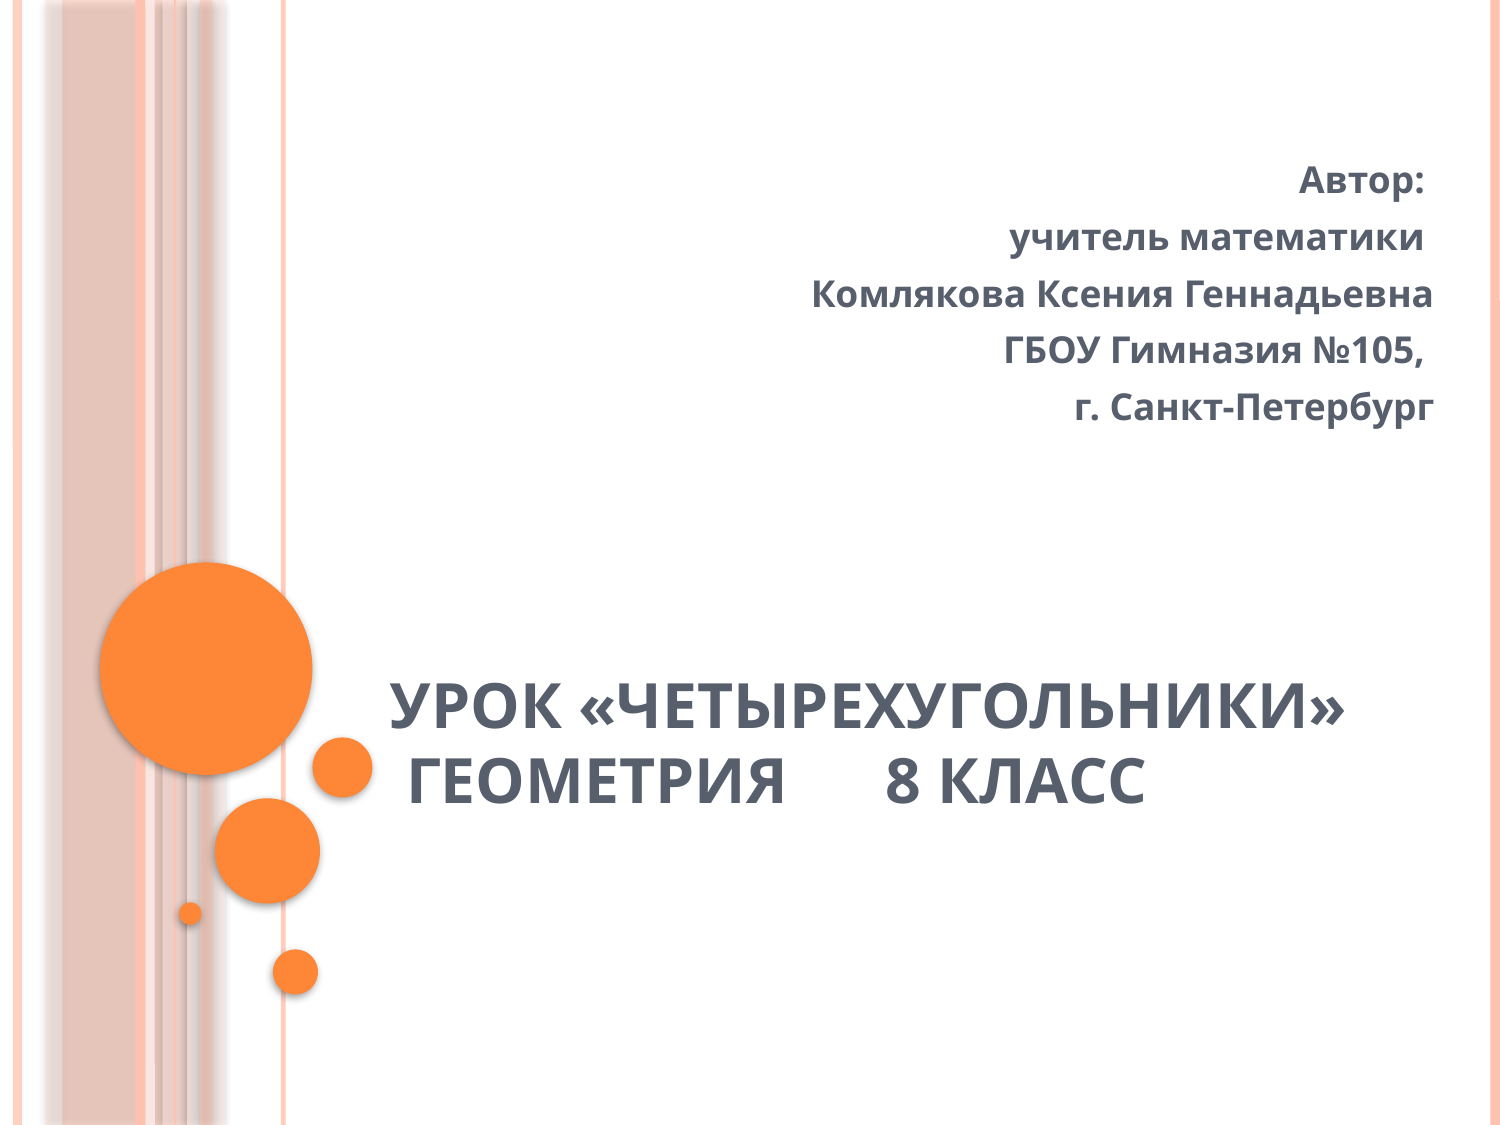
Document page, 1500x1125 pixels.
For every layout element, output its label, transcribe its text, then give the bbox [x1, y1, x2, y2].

subtitle Автор: учитель математики Комлякова Ксения Геннадьевна ГБОУ Гимназия №105, г. Санкт-Петербург [147, 149, 1450, 437]
title Урок «Четырехугольники» геометрия 8 класс [375, 512, 1388, 824]
